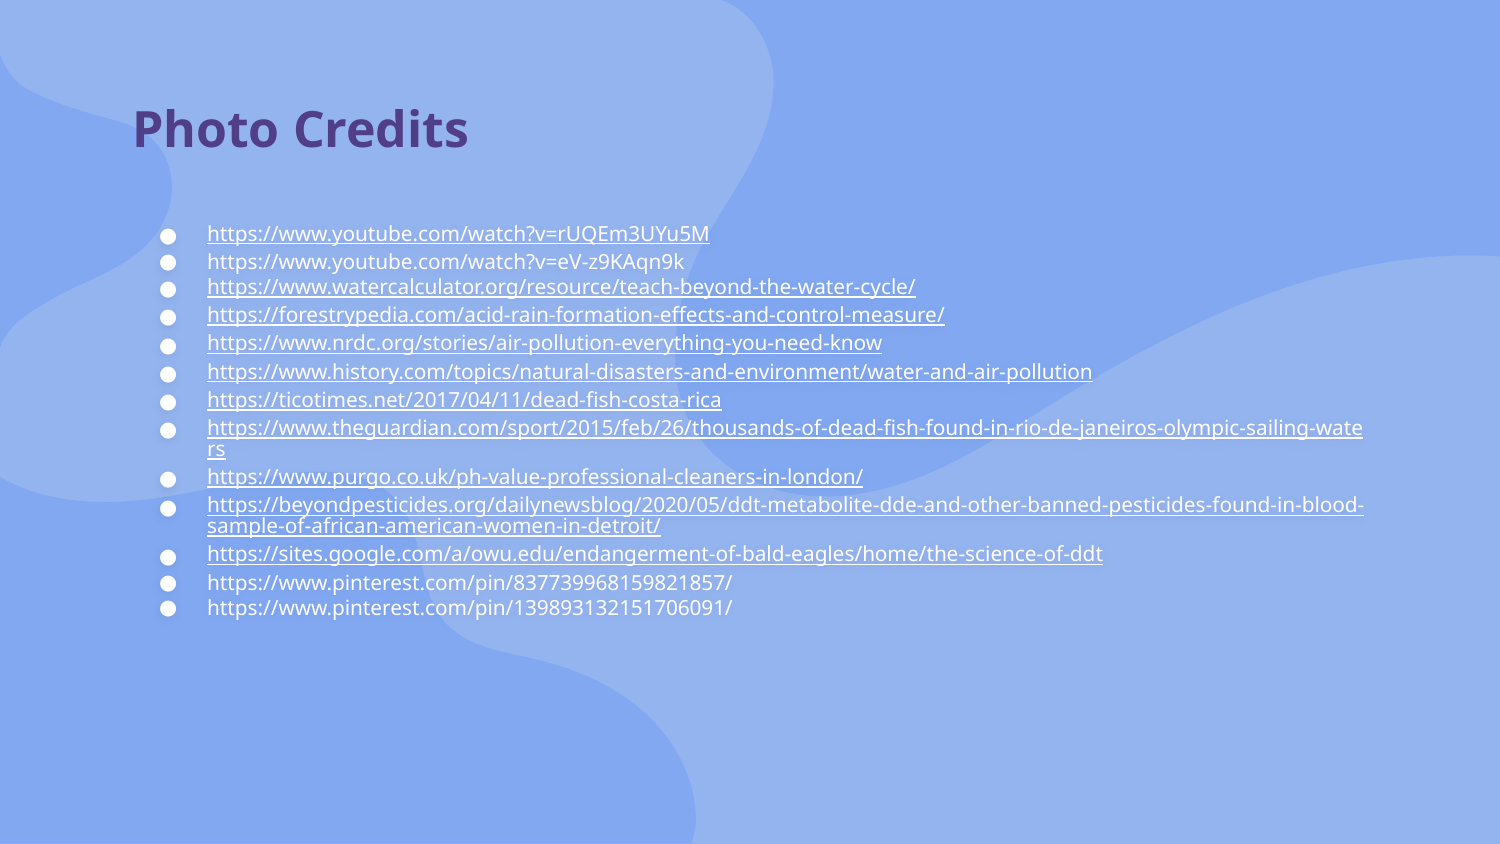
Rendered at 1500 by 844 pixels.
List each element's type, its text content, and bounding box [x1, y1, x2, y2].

list https://www.youtube.com/watch?v=rUQEm3UYu5M https://www.youtube.com/watch?v=eV-z9KAqn9k https://www.watercalculator.org/resource/teach-beyond-the-water-cycle/ https://forestrypedia.com/acid-rain-formation-effects-and-control-measure/ https://www.nrdc.org/stories/air-pollution-everything-you-need-know https://www.history.com/topics/natural-disasters-and-environment/water-and-air-pollution https://ticotimes.net/2017/04/11/dead-fish-costa-rica https://www.theguardian.com/sport/2015/feb/26/thousands-of-dead-fish-found-in-rio-de-janeiros-olympic-sailing-waters https://www.purgo.co.uk/ph-value-professional-cleaners-in-london/ https://beyondpesticides.org/dailynewsblog/2020/05/ddt-metabolite-dde-and-other-banned-pesticides-found-in-blood-sample-of-african-american-women-in-detroit/ https://sites.google.com/a/owu.edu/endangerment-of-bald-eagles/home/the-science-of-ddt https://www.pinterest.com/pin/837739968159821857/ https://www.pinterest.com/pin/139893132151706091/ [116, 205, 1383, 755]
title Photo Credits [116, 88, 1383, 167]
